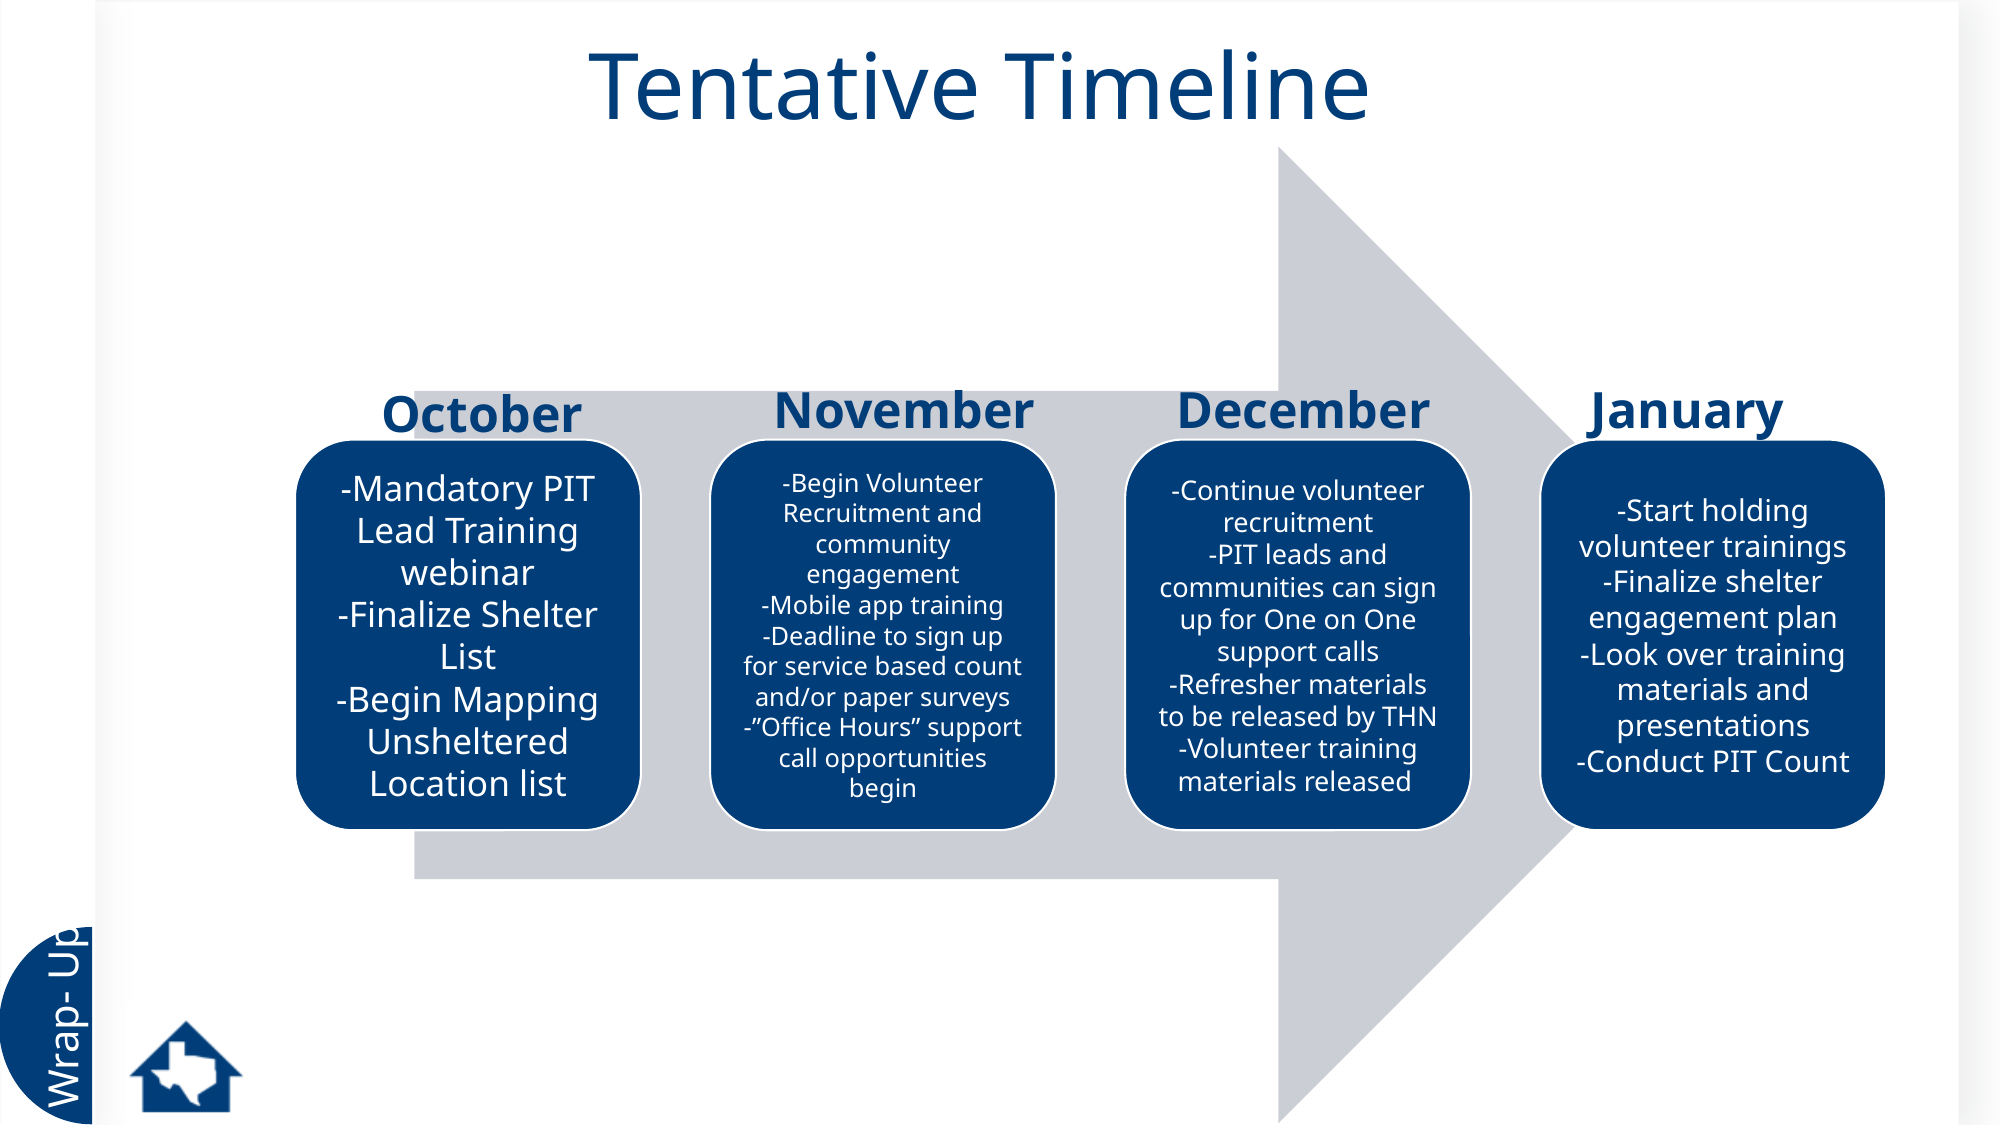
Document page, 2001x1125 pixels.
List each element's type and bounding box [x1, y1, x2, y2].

text_box [0, 0, 1959, 1125]
text_box [294, 146, 1887, 1124]
